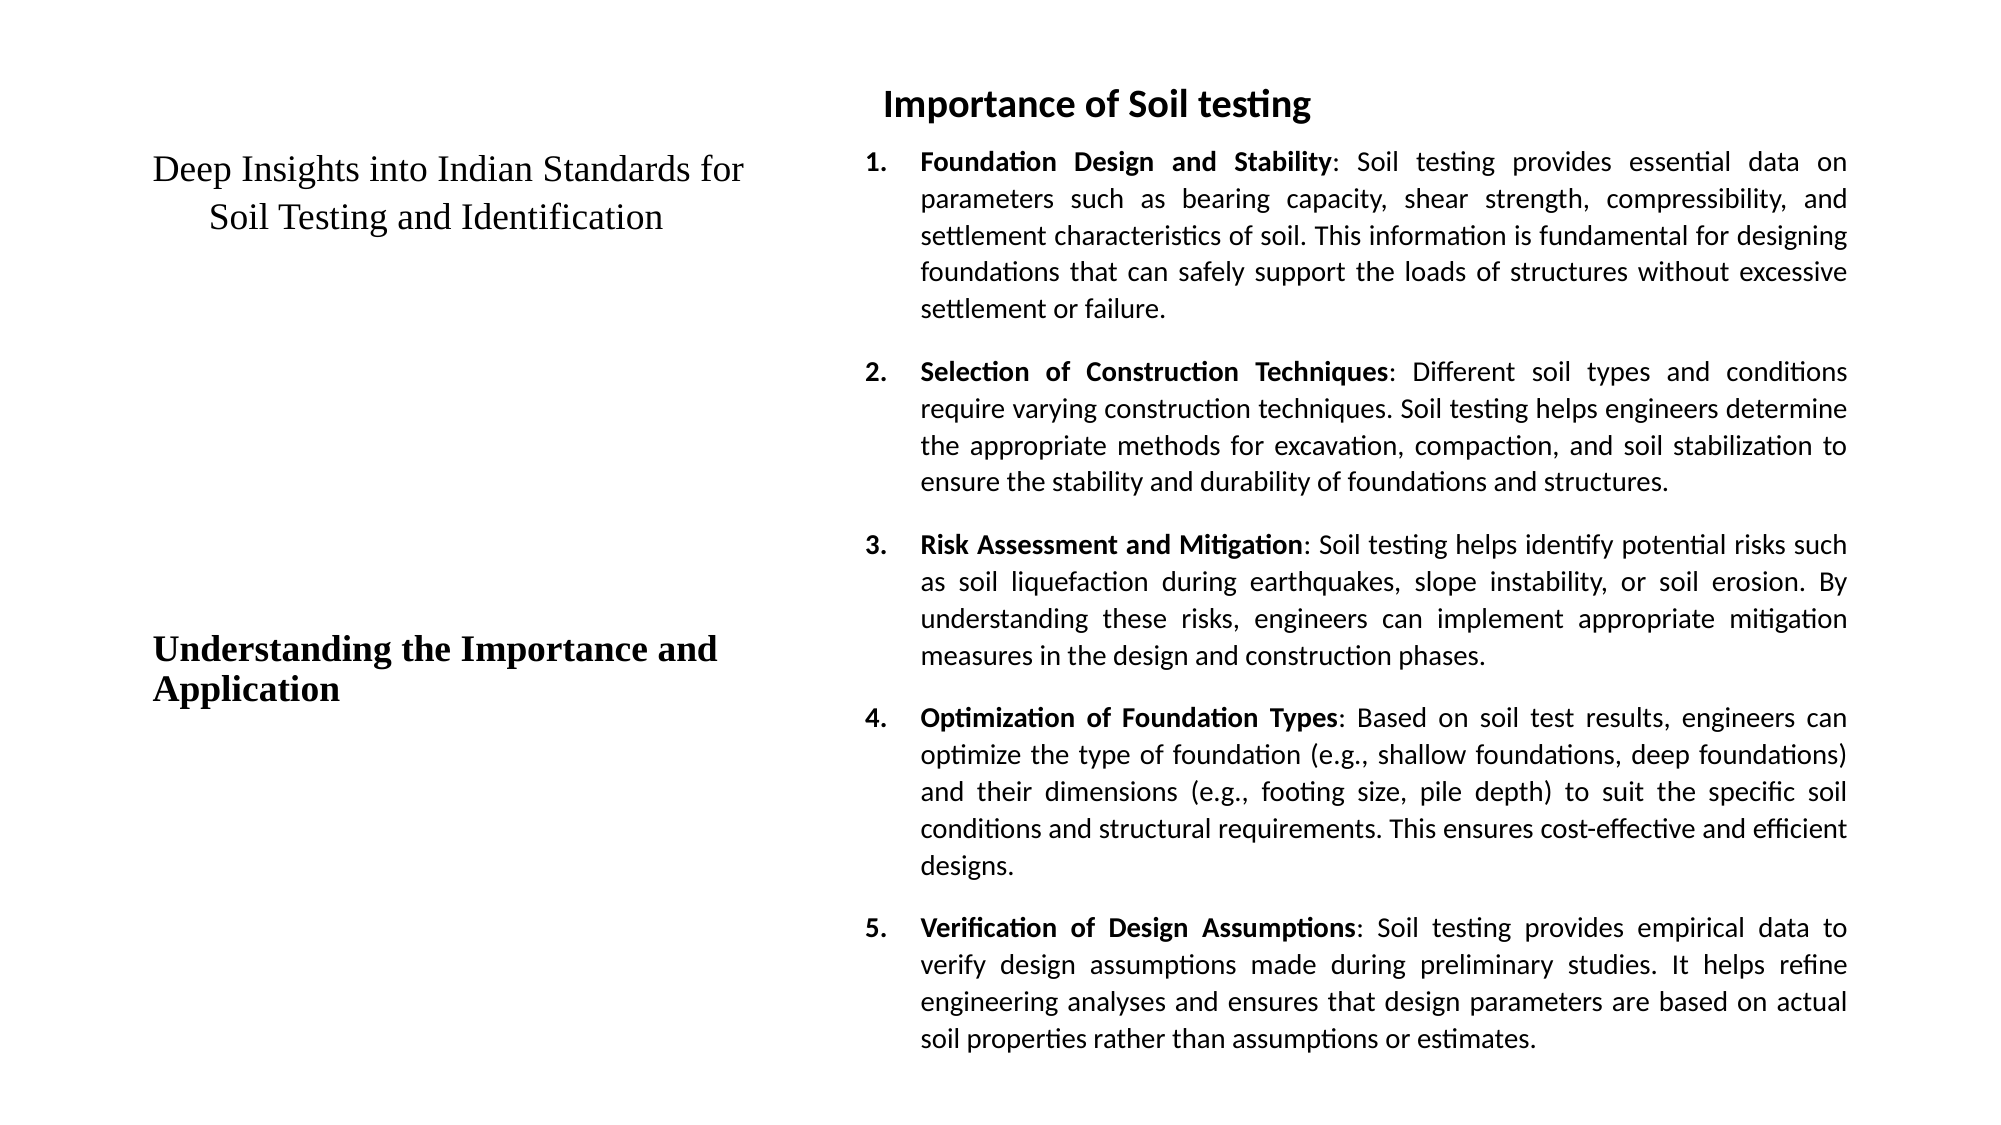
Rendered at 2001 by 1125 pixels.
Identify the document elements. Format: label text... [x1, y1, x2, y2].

list Importance of Soil testing Foundation Design and Stability: Soil testing provides essential data on parameters such as bearing capacity, shear strength, compressibility, and settlement characteristics of soil. This information is fundamental for designing foundations that can safely support the loads of structures without excessive settlement or failure. Selection of Construction Techniques: Different soil types and conditions require varying construction techniques. Soil testing helps engineers determine the appropriate methods for excavation, compaction, and soil stabilization to ensure the stability and durability of foundations and structures. Risk Assessment and Mitigation: Soil testing helps identify potential risks such as soil liquefaction during earthquakes, slope instability, or soil erosion. By understanding these risks, engineers can implement appropriate mitigation measures in the design and construction phases. Optimization of Foundation Types: Based on soil test results, engineers can optimize the type of foundation (e.g., shallow foundations, deep foundations) and their dimensions (e.g., footing size, pile depth) to suit the specific soil conditions and structural requirements. This ensures cost-effective and efficient designs. Verification of Design Assumptions: Soil testing provides empirical data to verify design assumptions made during preliminary studies. It helps refine engineering analyses and ensures that design parameters are based on actual soil properties rather than assumptions or estimates. [850, 75, 1863, 1092]
title Deep Insights into Indian Standards for Soil Testing and Identification [137, 75, 783, 337]
list Understanding the Importance and Application [137, 337, 783, 963]
